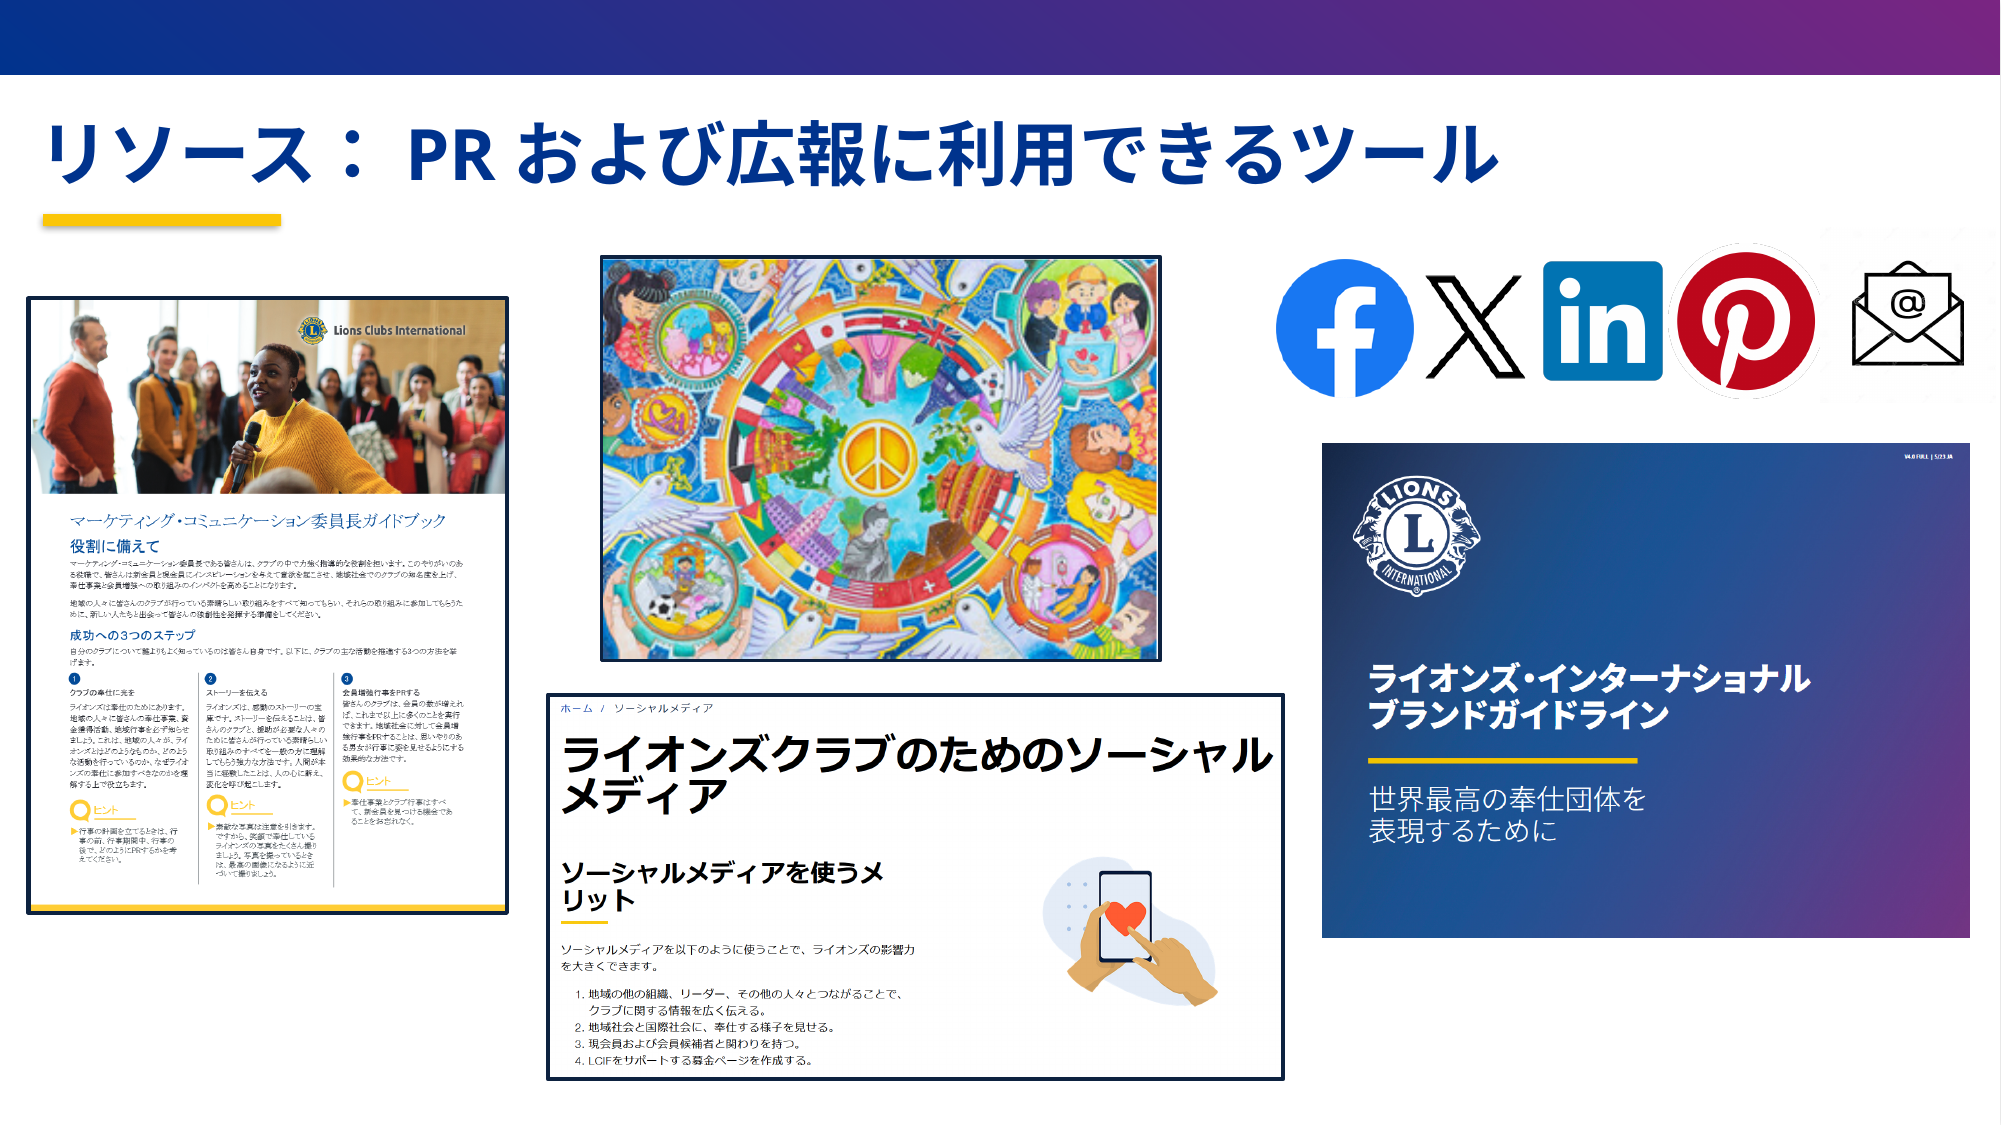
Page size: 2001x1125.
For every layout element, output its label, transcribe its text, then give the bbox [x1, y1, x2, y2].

picture [1228, 258, 1664, 399]
text_box リソース：PRおよび広報に利用できるツール [23, 102, 1999, 188]
text_box [42, 213, 282, 227]
picture [1322, 443, 1970, 938]
picture [602, 258, 1159, 659]
picture [1668, 227, 1996, 404]
text_box [0, 0, 2000, 77]
picture [30, 300, 506, 911]
picture [549, 696, 1282, 1078]
